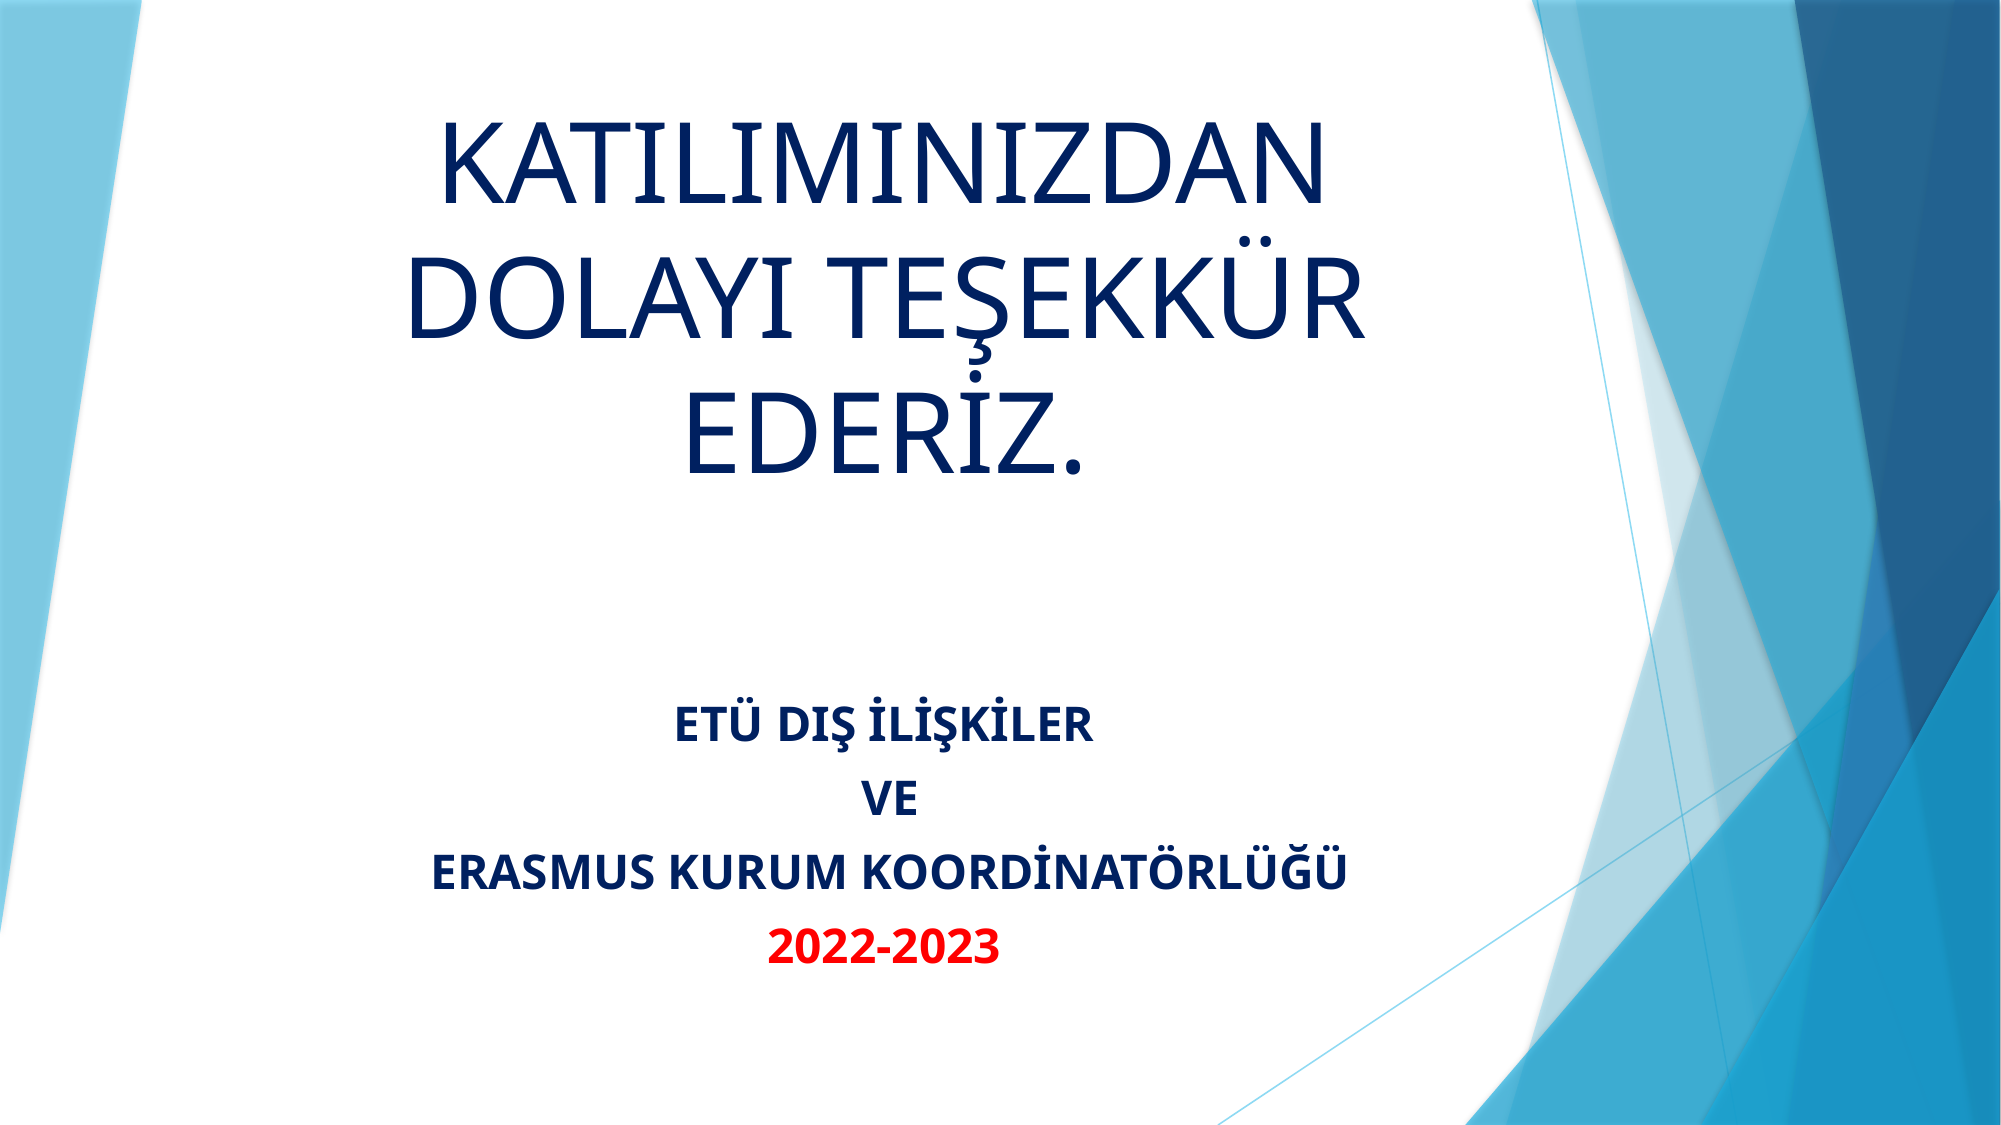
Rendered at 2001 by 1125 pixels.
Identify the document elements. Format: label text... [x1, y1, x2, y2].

title KATILIMINIZDAN DOLAYI TEŞEKKÜR EDERİZ. [247, 394, 1522, 504]
subtitle ETÜ DIŞ İLİŞKİLER VE ERASMUS KURUM KOORDİNATÖRLÜĞÜ 2022-2023 [247, 685, 1522, 983]
